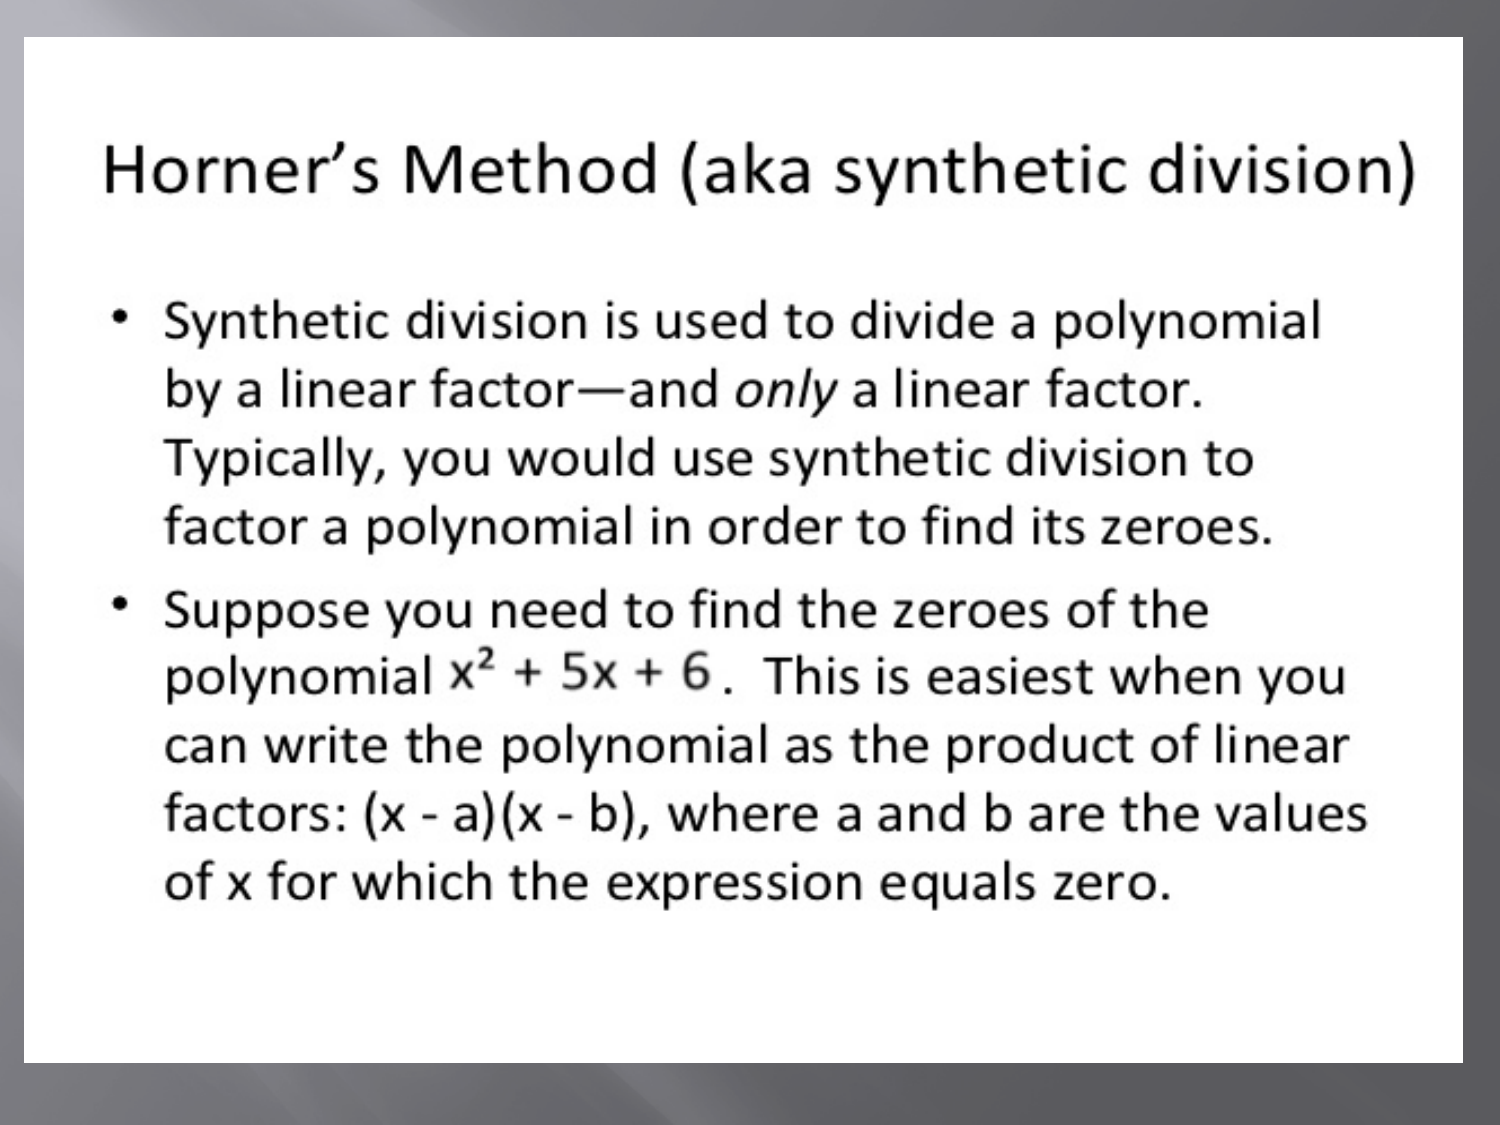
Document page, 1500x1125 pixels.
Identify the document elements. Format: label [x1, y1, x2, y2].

picture [24, 37, 1463, 1063]
